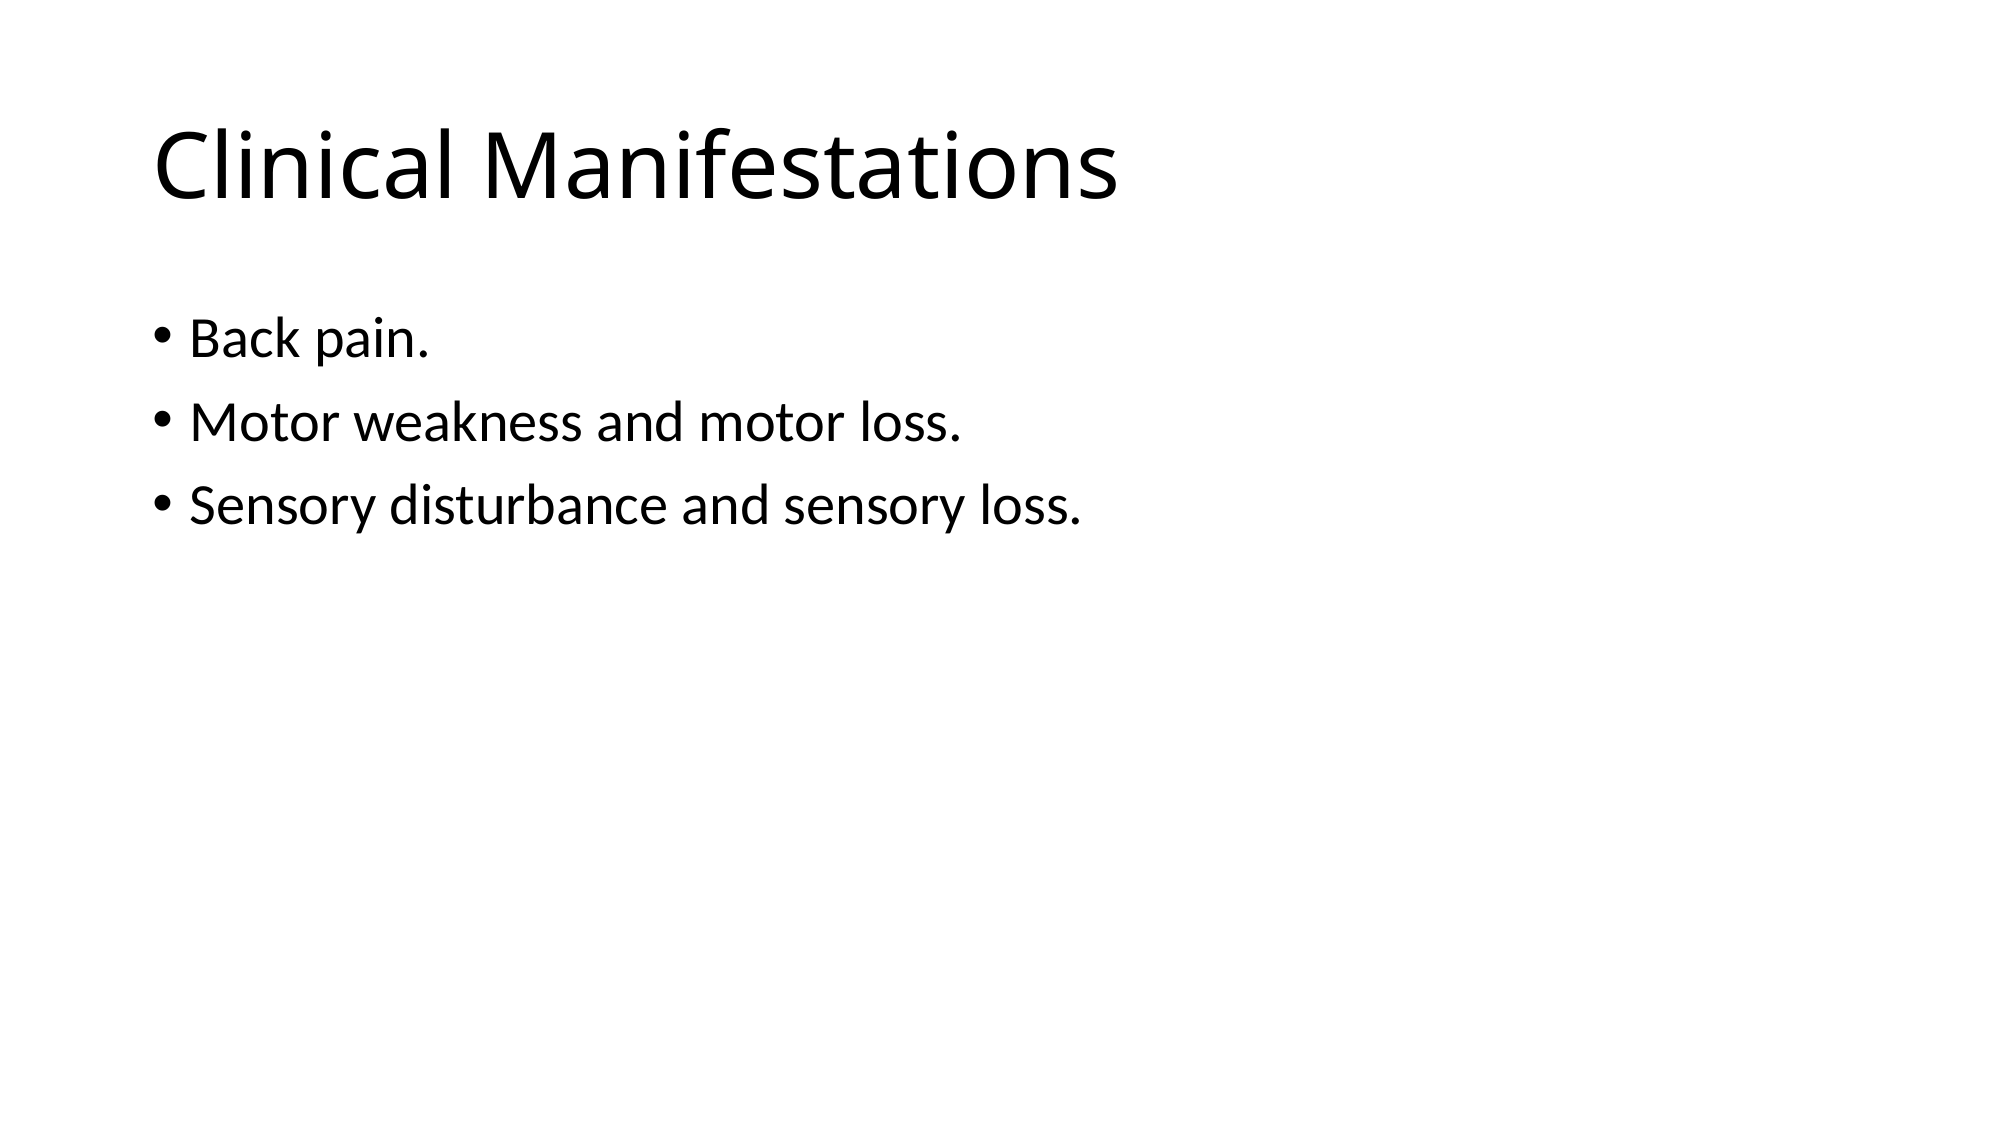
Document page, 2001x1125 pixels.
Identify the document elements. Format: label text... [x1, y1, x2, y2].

title Clinical Manifestations [137, 59, 1863, 278]
list Back pain. Motor weakness and motor loss. Sensory disturbance and sensory loss. [137, 299, 1863, 1014]
